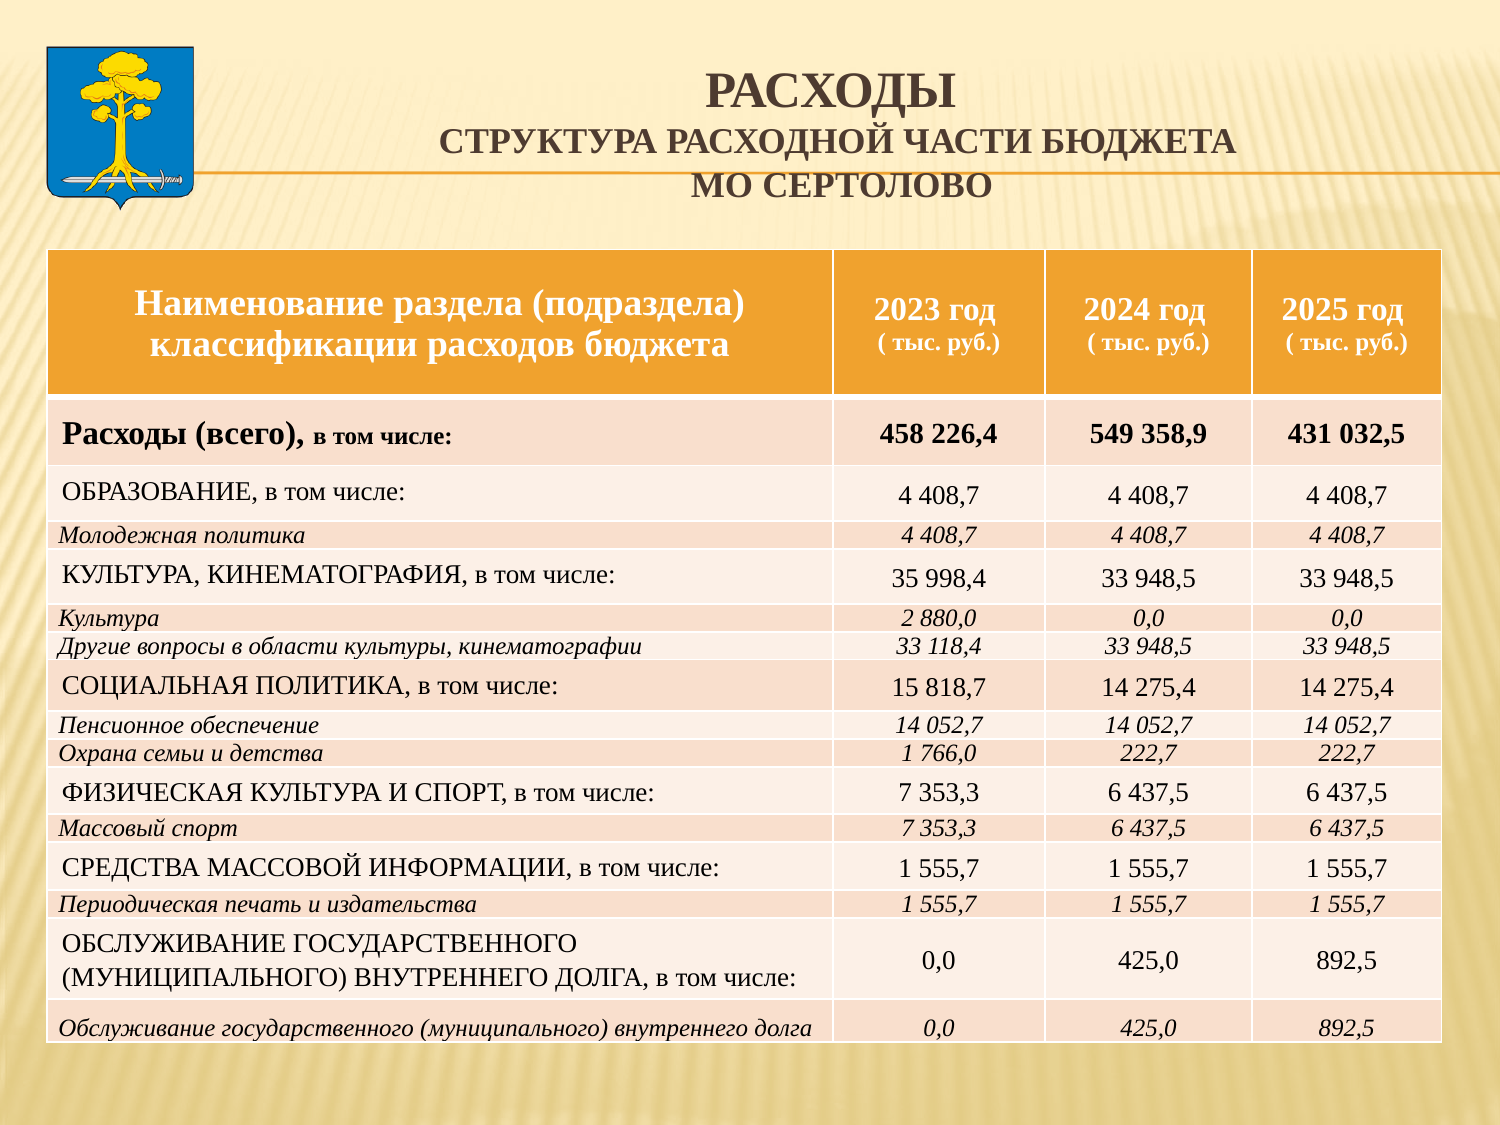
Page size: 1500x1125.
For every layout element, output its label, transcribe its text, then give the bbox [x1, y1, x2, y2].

table_cell 1 555,7 [1046, 843, 1251, 889]
table_cell 14 052,7 [834, 712, 1044, 738]
table_cell 4 408,7 [834, 466, 1044, 520]
table_cell 4 408,7 [1046, 522, 1251, 548]
table_header Наименование раздела (подраздела) классификации расходов бюджета [48, 250, 832, 394]
table_cell КУЛЬТУРА, КИНЕМАТОГРАФИЯ, в том числе: [48, 550, 832, 603]
table_cell 1 766,0 [834, 740, 1044, 766]
table_cell ОБСЛУЖИВАНИЕ ГОСУДАРСТВЕННОГО (МУНИЦИПАЛЬНОГО) ВНУТРЕННЕГО ДОЛГА, в том числе: [48, 919, 832, 998]
table_cell ФИЗИЧЕСКАЯ КУЛЬТУРА И СПОРТ, в том числе: [48, 768, 832, 813]
table_header 2024 год ( тыс. руб.) [1046, 250, 1251, 394]
table_cell Расходы (всего), в том числе: [48, 400, 832, 465]
picture [46, 46, 194, 212]
table_cell 425,0 [1046, 919, 1251, 998]
table_cell 0,0 [834, 1000, 1044, 1041]
table_cell 222,7 [1253, 740, 1441, 766]
table_cell ОБРАЗОВАНИЕ, в том числе: [48, 466, 832, 520]
table_cell 6 437,5 [1253, 768, 1441, 813]
table_cell 7 353,3 [834, 815, 1044, 841]
table_cell 33 948,5 [1253, 550, 1441, 603]
table_cell Периодическая печать и издательства [48, 891, 832, 917]
table_cell 1 555,7 [834, 891, 1044, 917]
table_cell 0,0 [834, 919, 1044, 998]
table_cell 6 437,5 [1253, 815, 1441, 841]
table_cell 4 408,7 [1046, 466, 1251, 520]
table_cell Массовый спорт [48, 815, 832, 841]
table_cell 15 818,7 [834, 660, 1044, 710]
table_header 2023 год ( тыс. руб.) [834, 250, 1044, 394]
title РАСХОДЫ структура расходной части бюджета МО Сертолово [236, 48, 1440, 213]
table_cell 14 275,4 [1046, 660, 1251, 710]
table_cell 1 555,7 [1046, 891, 1251, 917]
table_cell 892,5 [1253, 919, 1441, 998]
table_cell 6 437,5 [1046, 815, 1251, 841]
table_cell Охрана семьи и детства [48, 740, 832, 766]
table_cell 549 358,9 [1046, 400, 1251, 465]
table_cell 431 032,5 [1253, 400, 1441, 465]
table_cell 425,0 [1046, 1000, 1251, 1041]
table_cell 4 408,7 [834, 522, 1044, 548]
table_cell 33 948,5 [1046, 633, 1251, 659]
table_cell 33 948,5 [1253, 633, 1441, 659]
table_cell Обслуживание государственного (муниципального) внутреннего долга [48, 1000, 832, 1041]
table_cell 35 998,4 [834, 550, 1044, 603]
table_cell 1 555,7 [1253, 843, 1441, 889]
table_cell 2 880,0 [834, 605, 1044, 631]
table_cell 14 052,7 [1253, 712, 1441, 738]
table_header 2025 год ( тыс. руб.) [1253, 250, 1441, 394]
table_cell 0,0 [1253, 605, 1441, 631]
table_cell Пенсионное обеспечение [48, 712, 832, 738]
table_cell 4 408,7 [1253, 522, 1441, 548]
table_cell 0,0 [1046, 605, 1251, 631]
table_cell 222,7 [1046, 740, 1251, 766]
table_cell СОЦИАЛЬНАЯ ПОЛИТИКА, в том числе: [48, 660, 832, 710]
table_cell 7 353,3 [834, 768, 1044, 813]
table_cell 6 437,5 [1046, 768, 1251, 813]
table_cell Молодежная политика [48, 522, 832, 548]
table_cell 14 275,4 [1253, 660, 1441, 710]
table_cell 4 408,7 [1253, 466, 1441, 520]
table_cell 33 118,4 [834, 633, 1044, 659]
table_cell СРЕДСТВА МАССОВОЙ ИНФОРМАЦИИ, в том числе: [48, 843, 832, 889]
table_cell 1 555,7 [1253, 891, 1441, 917]
table_cell 14 052,7 [1046, 712, 1251, 738]
table_cell 33 948,5 [1046, 550, 1251, 603]
table_cell 892,5 [1253, 1000, 1441, 1041]
table_cell Культура [48, 605, 832, 631]
table_cell 458 226,4 [834, 400, 1044, 465]
table_cell 1 555,7 [834, 843, 1044, 889]
table_cell Другие вопросы в области культуры, кинематографии [48, 633, 832, 659]
